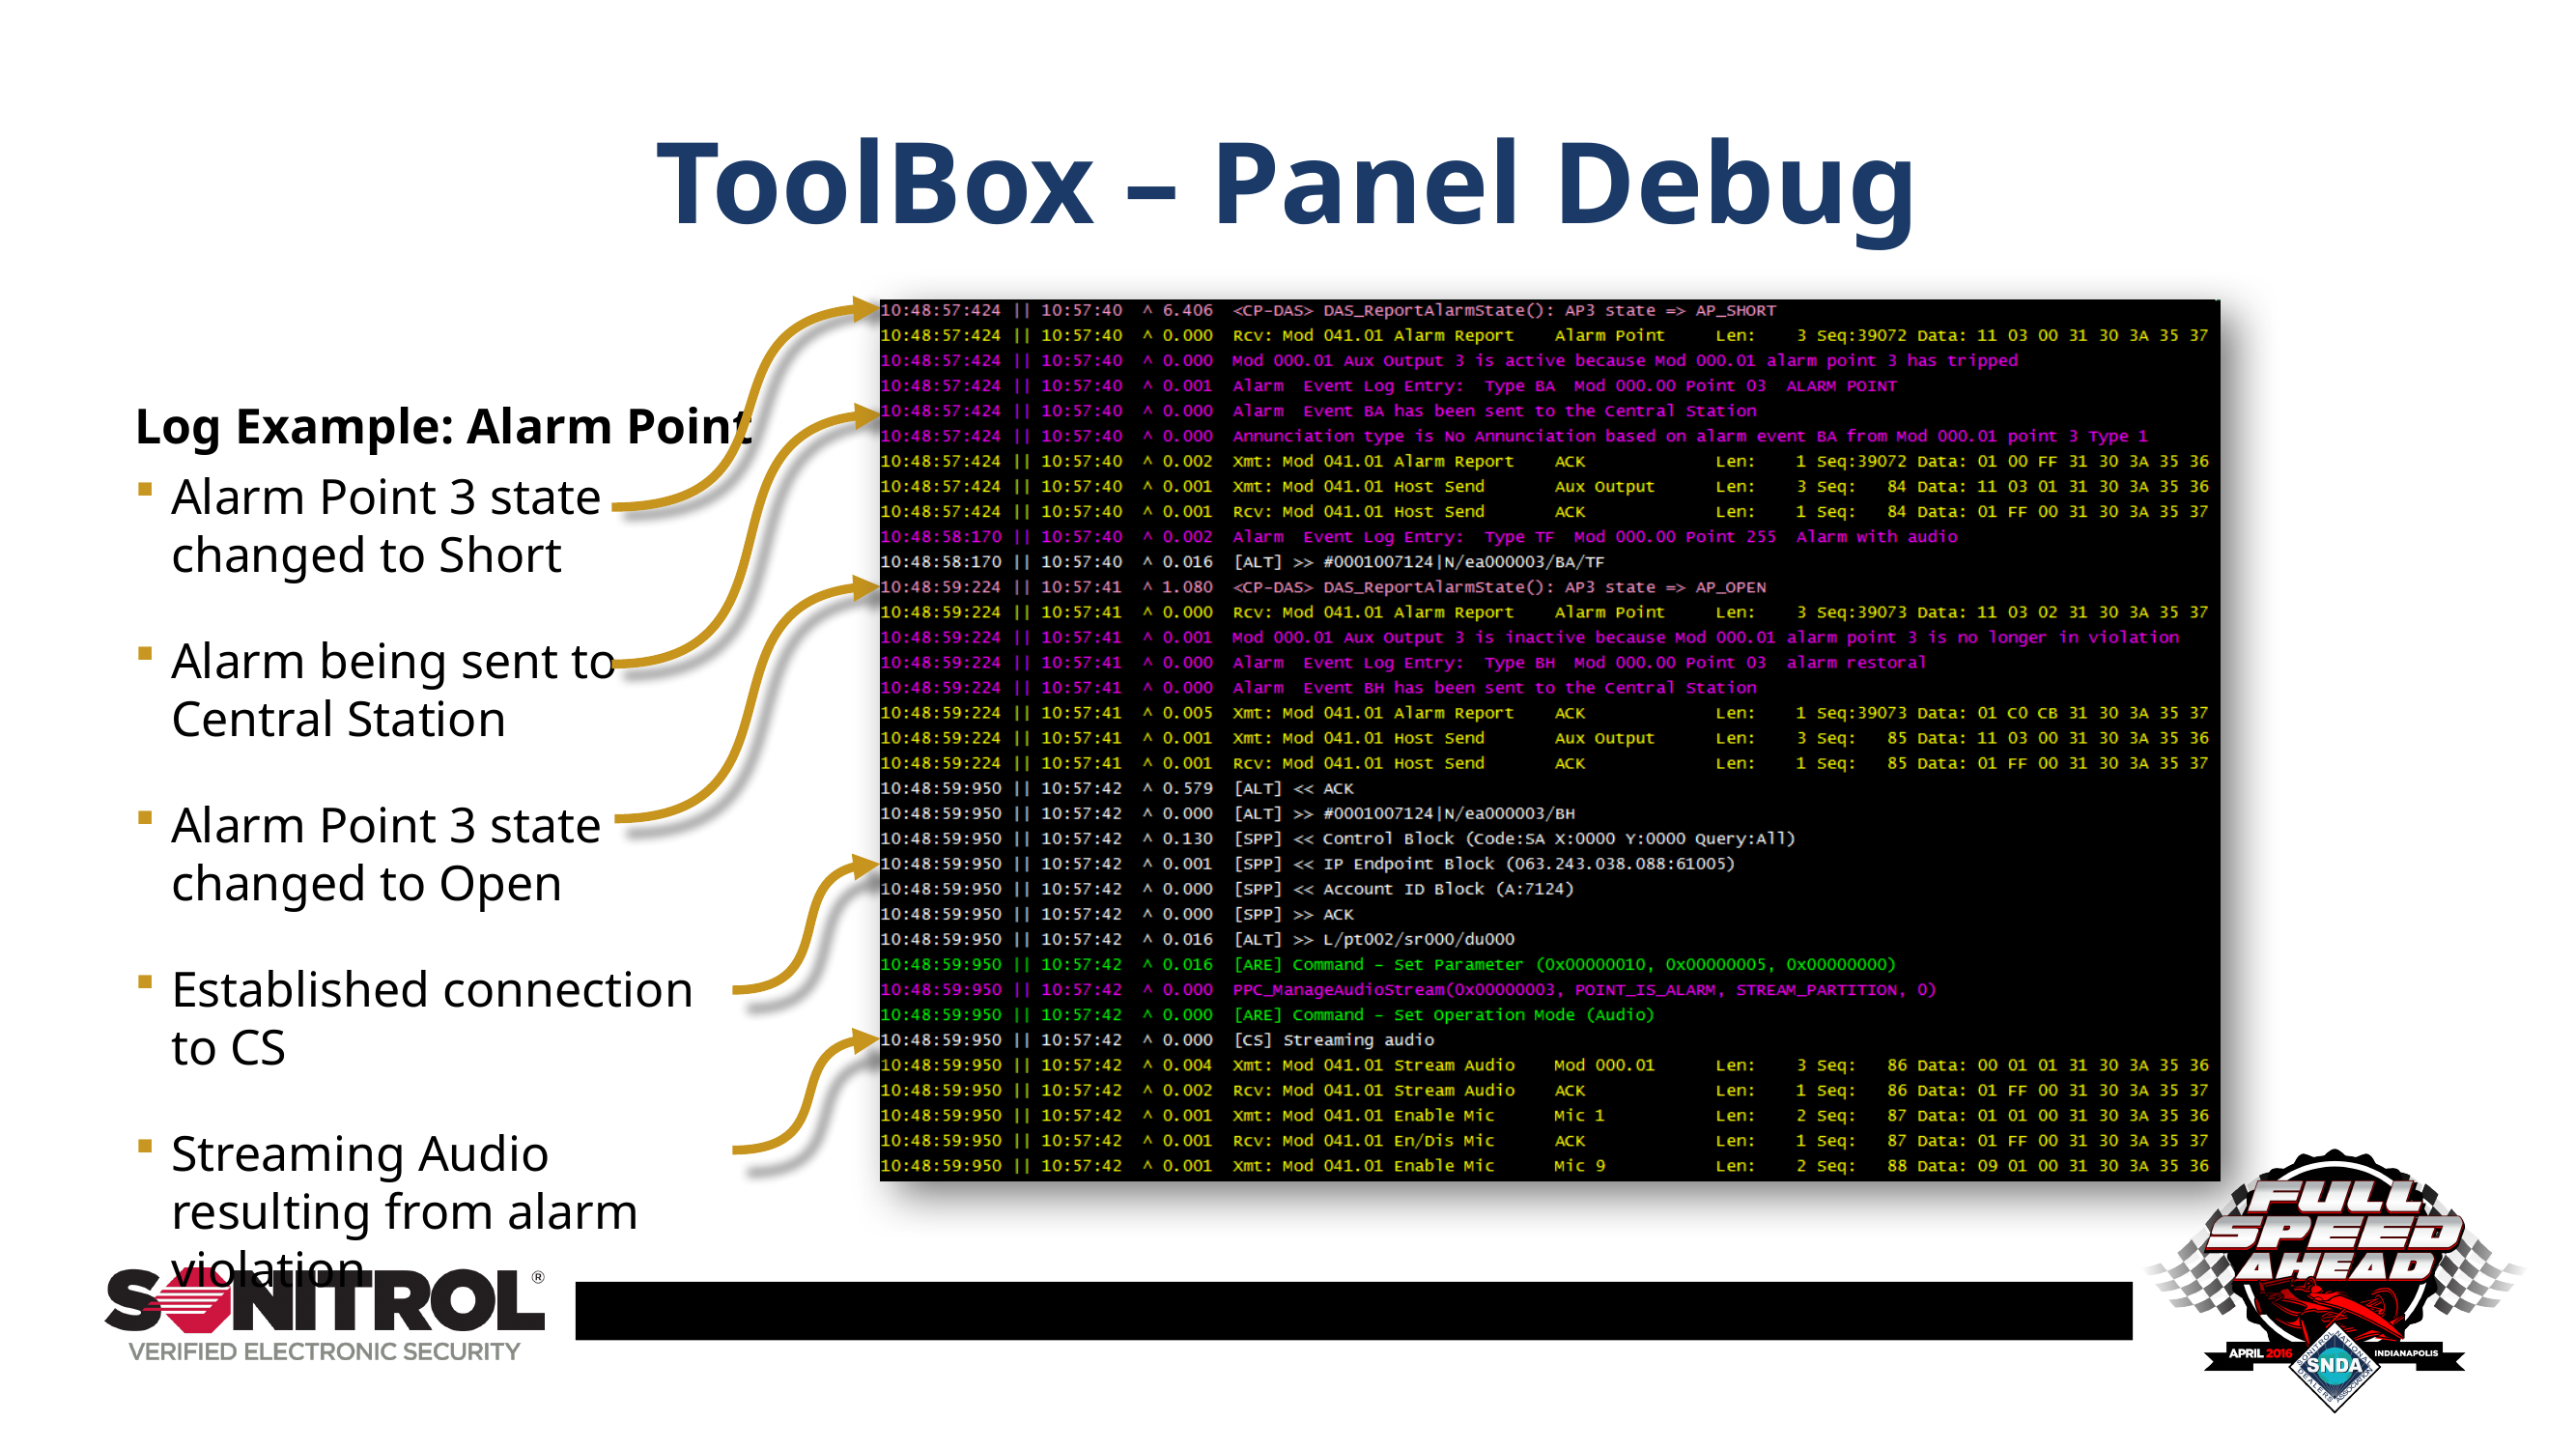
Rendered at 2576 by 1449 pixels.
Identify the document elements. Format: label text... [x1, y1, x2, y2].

list Alarm Point 3 state changed to Short Alarm being sent to Central Station Alarm Point 3 state changed to Open Established connection to CS Streaming Audio resulting from alarm violation [128, 459, 757, 1244]
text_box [732, 864, 881, 991]
picture [104, 1267, 545, 1360]
picture [2095, 1147, 2575, 1417]
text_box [732, 1037, 881, 1151]
picture [880, 298, 2222, 1181]
title ToolBox – Panel Debug [128, 58, 2448, 300]
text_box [611, 307, 875, 412]
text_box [610, 413, 875, 588]
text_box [614, 585, 875, 819]
list Log Example: Alarm Point [128, 324, 606, 459]
